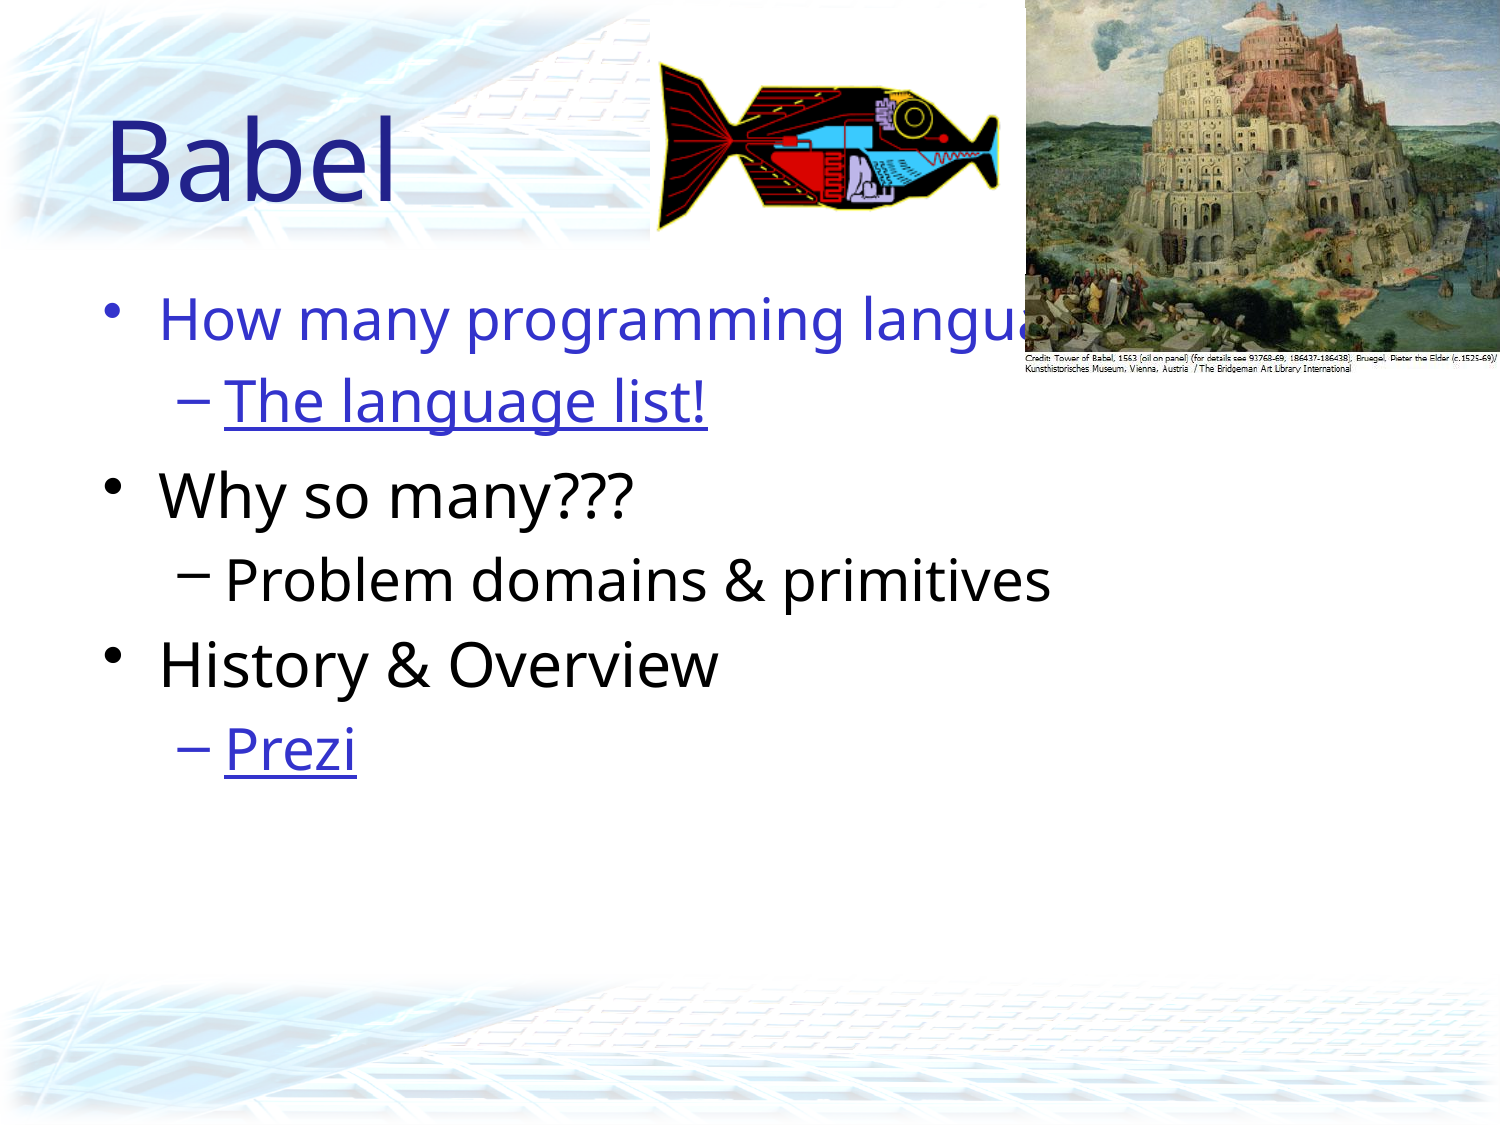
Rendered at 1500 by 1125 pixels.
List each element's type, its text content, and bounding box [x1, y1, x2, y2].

title Babel [87, 62, 644, 250]
picture [649, 0, 1500, 374]
list How many programming languages? The language list! Why so many??? Problem domains & primitives History & Overview Prezi [87, 275, 1413, 1100]
